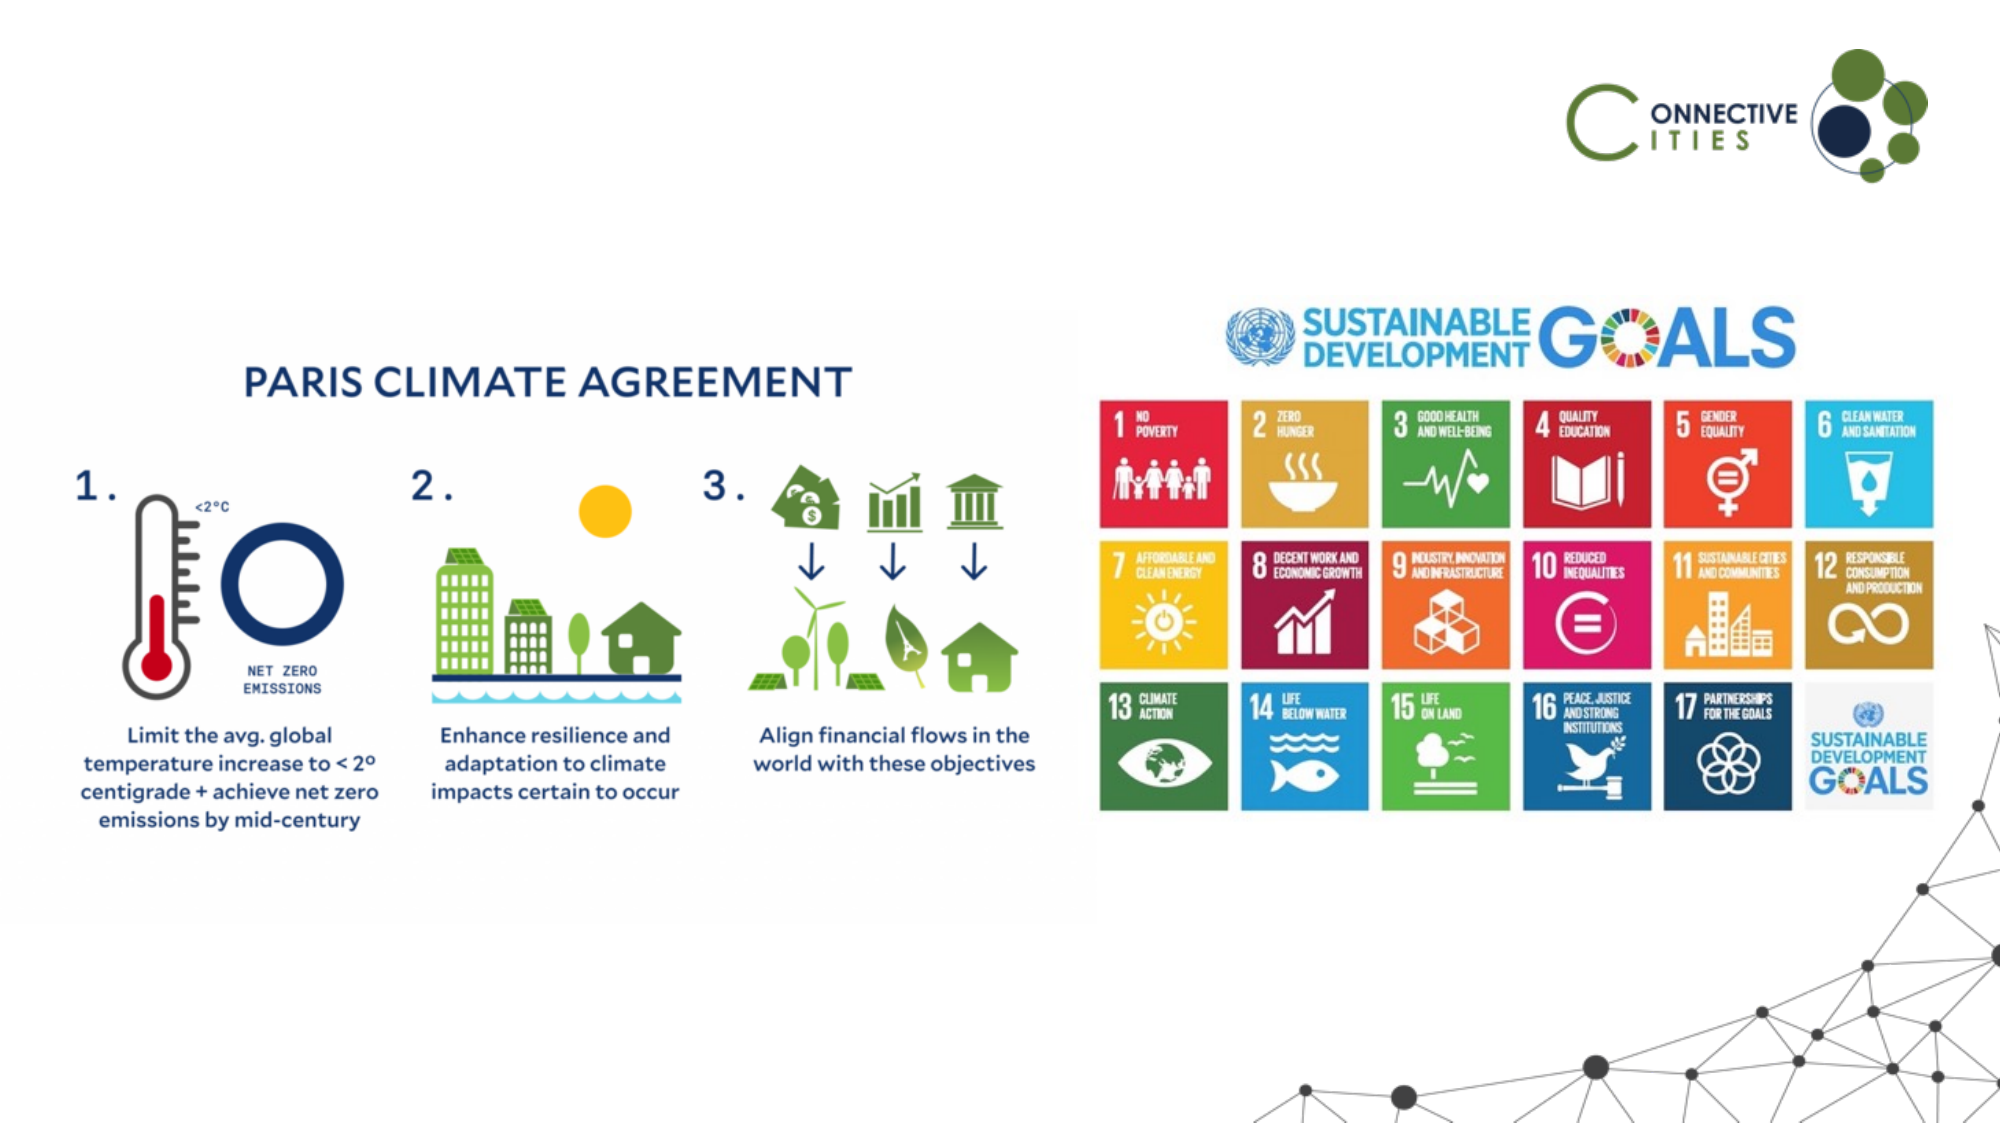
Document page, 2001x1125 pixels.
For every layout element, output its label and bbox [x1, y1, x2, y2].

picture [1561, 49, 1928, 191]
picture [0, 189, 2001, 1123]
